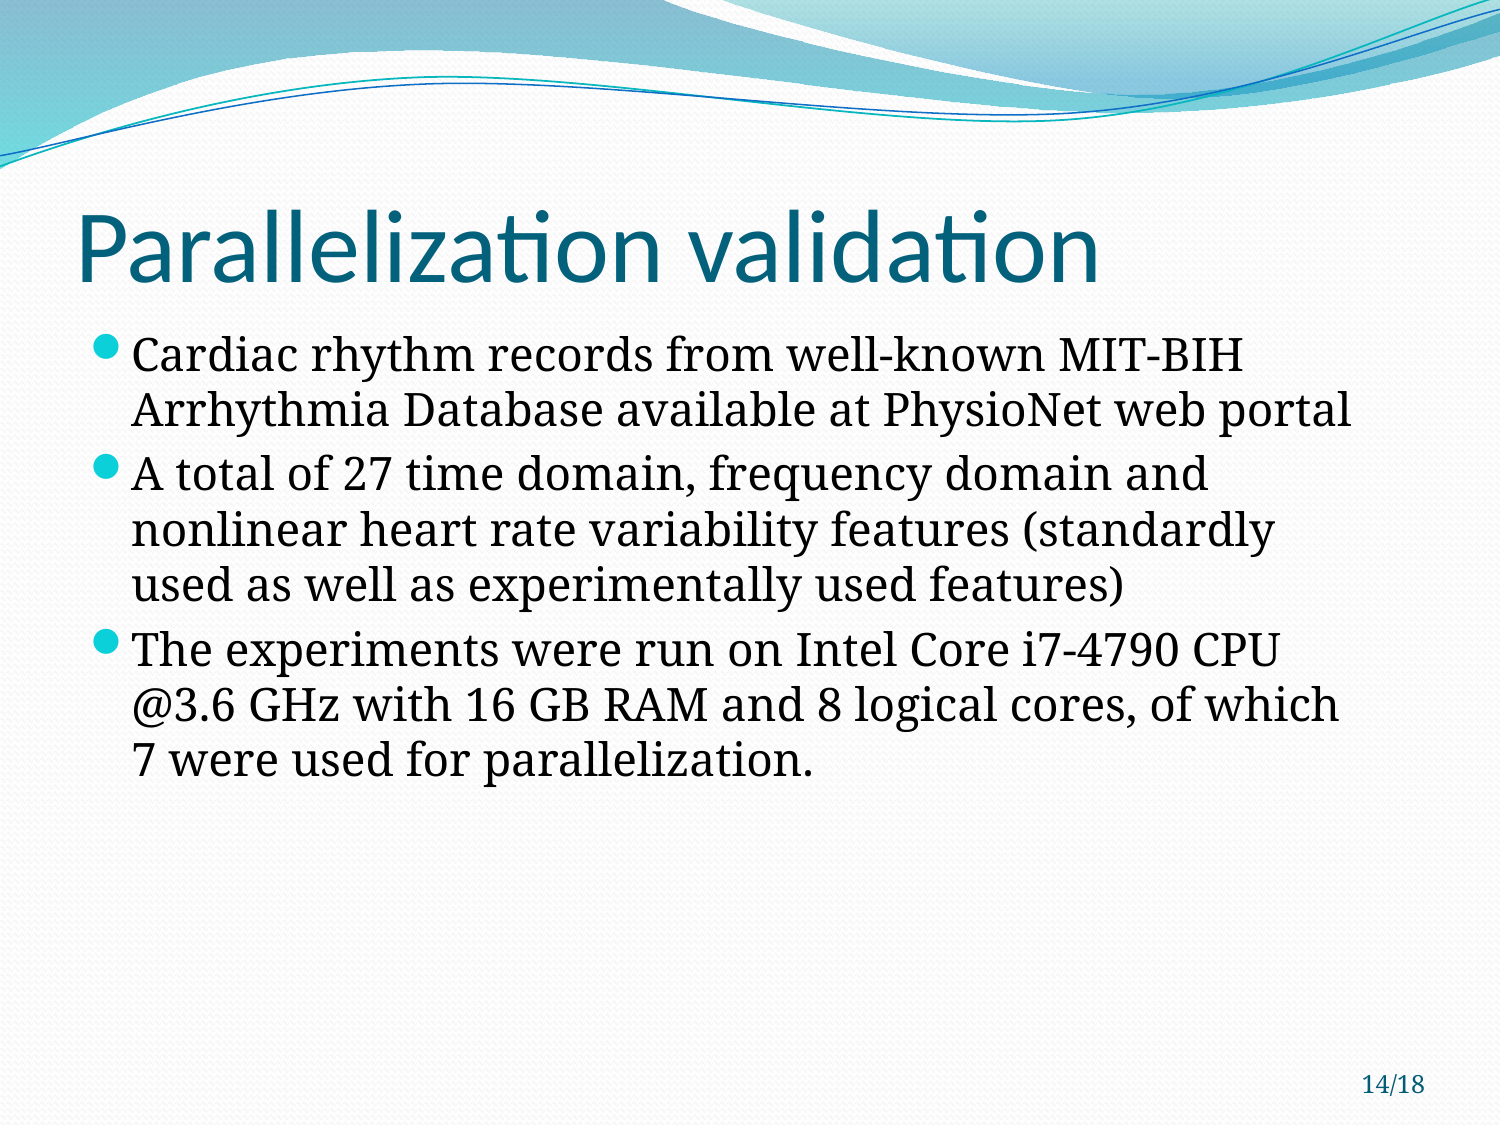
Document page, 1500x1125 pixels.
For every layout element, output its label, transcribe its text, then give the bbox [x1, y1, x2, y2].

list Cardiac rhythm records from well-known MIT-BIH Arrhythmia Database available at PhysioNet web portal A total of 27 time domain, frequency domain and nonlinear heart rate variability features (standardly used as well as experimentally used features) The experiments were run on Intel Core i7-4790 CPU @3.6 GHz with 16 GB RAM and 8 logical cores, of which 7 were used for parallelization. [75, 317, 1388, 800]
slide_number 14/18 [1299, 1042, 1425, 1103]
title Parallelization validation [75, 115, 1425, 303]
